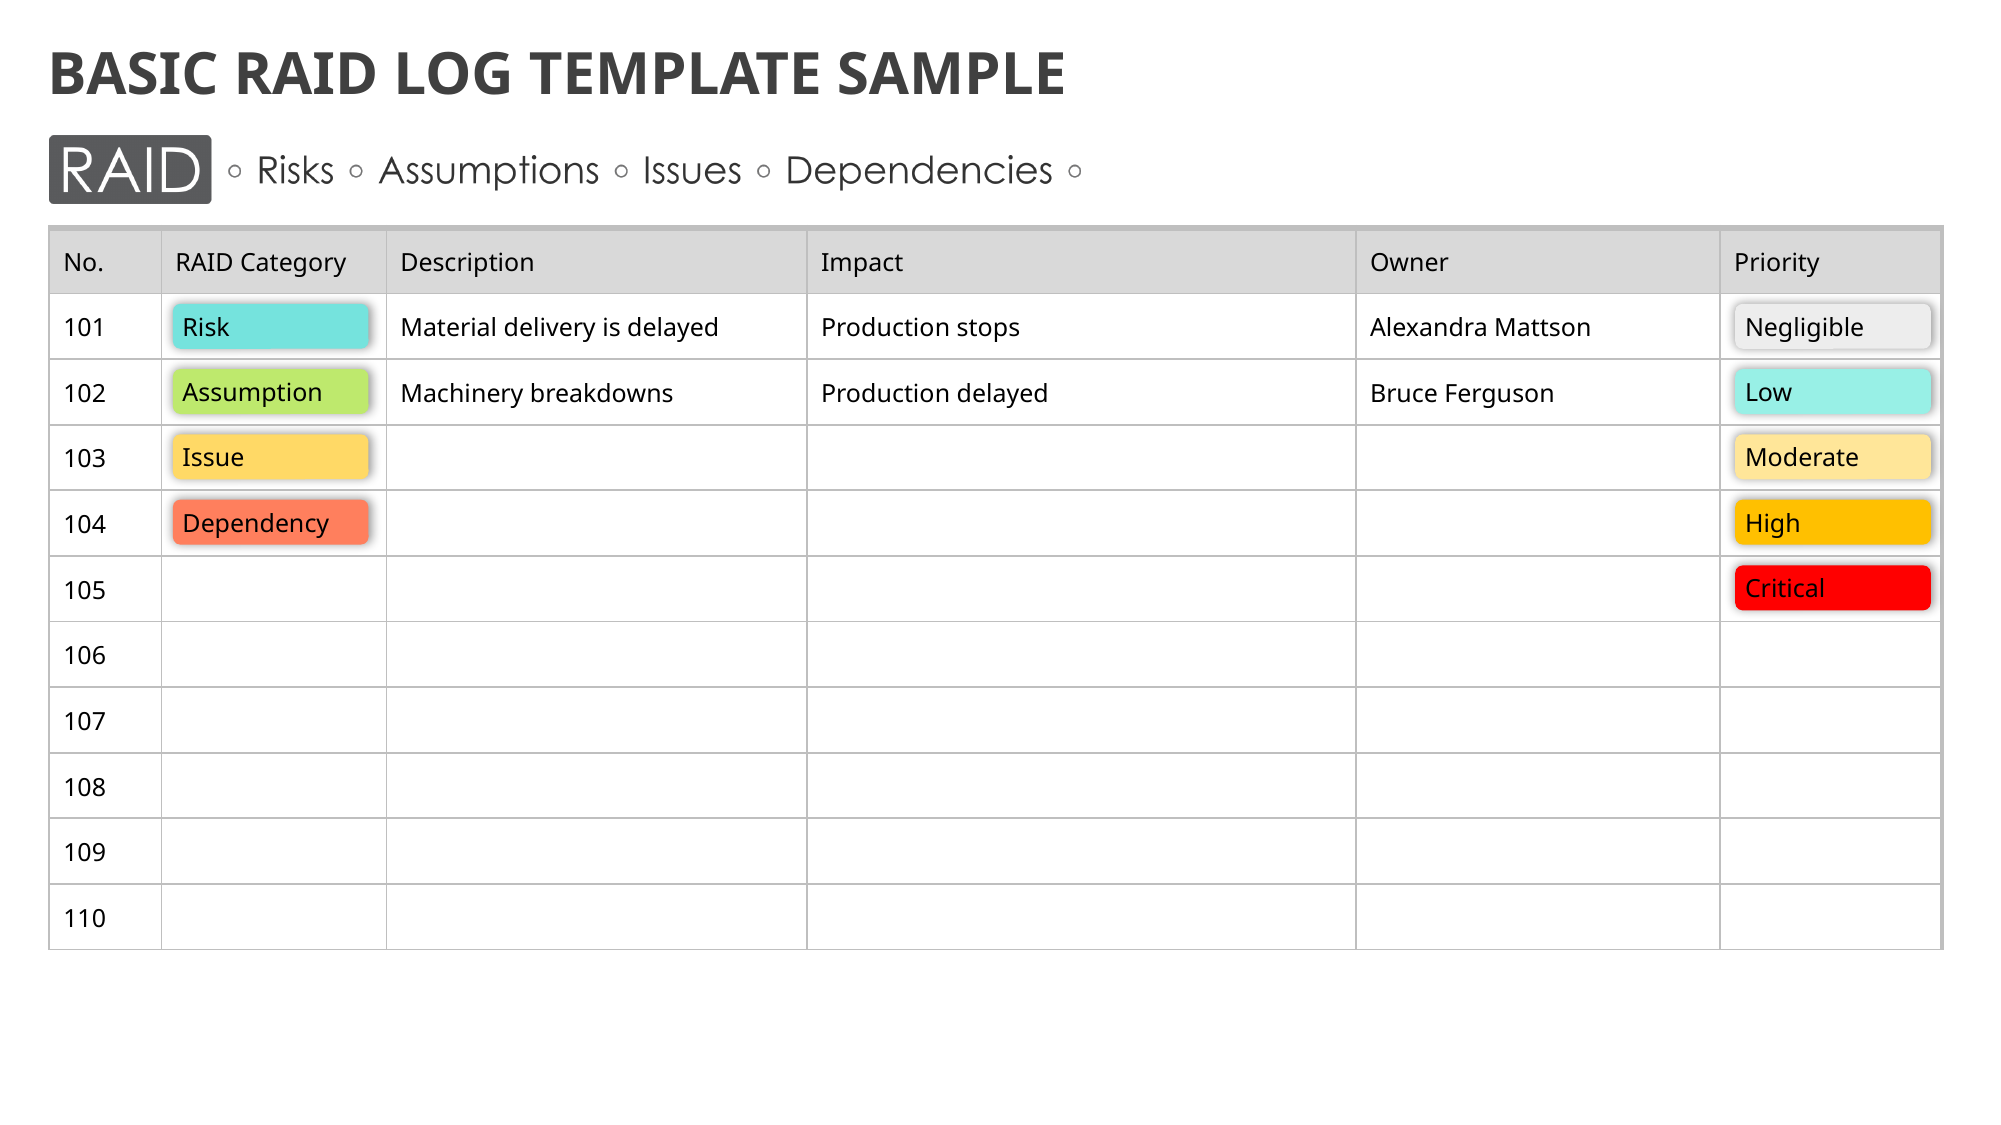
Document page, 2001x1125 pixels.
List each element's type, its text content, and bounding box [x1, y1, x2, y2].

text_box Moderate [1734, 433, 1932, 481]
table_cell [162, 294, 386, 358]
table_cell [1721, 426, 1940, 489]
text_box Risk [171, 302, 370, 350]
text_box Negligible [1734, 302, 1932, 350]
table_cell [808, 885, 1355, 949]
table_cell [387, 754, 806, 817]
table_cell [1721, 622, 1940, 686]
text_box Low [1734, 368, 1932, 416]
table_cell [162, 688, 386, 752]
table_cell [387, 622, 806, 686]
table_cell 109 [50, 819, 161, 883]
table_cell [162, 360, 386, 424]
table_cell Alexandra Mattson [1357, 294, 1719, 358]
table_cell [387, 819, 806, 883]
table_cell [1357, 688, 1719, 752]
table_cell [162, 426, 386, 489]
table_cell 108 [50, 754, 161, 817]
table_cell Material delivery is delayed [387, 294, 806, 358]
table_cell [1721, 294, 1940, 358]
table_cell [1721, 885, 1940, 949]
table_cell [1357, 491, 1719, 555]
text_box Critical [1734, 564, 1932, 612]
table_cell [387, 426, 806, 489]
text_box Issue [171, 433, 370, 481]
table_cell [1721, 688, 1940, 752]
table_cell 101 [50, 294, 161, 358]
table_cell [387, 491, 806, 555]
table_cell 104 [50, 491, 161, 555]
text_box High [1734, 498, 1932, 546]
table_cell [162, 557, 386, 621]
table_cell [387, 557, 806, 621]
table_cell [808, 819, 1355, 883]
table_cell [1721, 360, 1940, 424]
table_cell 105 [50, 557, 161, 621]
table_cell Production stops [808, 294, 1355, 358]
table_header No. [50, 231, 161, 293]
table_cell Production delayed [808, 360, 1355, 424]
table_cell [162, 754, 386, 817]
table_cell 102 [50, 360, 161, 424]
table_cell Bruce Ferguson [1357, 360, 1719, 424]
table_cell [808, 426, 1355, 489]
table_cell 103 [50, 426, 161, 489]
table_cell [808, 754, 1355, 817]
table_cell [1721, 557, 1940, 621]
table_cell [1357, 622, 1719, 686]
table_cell [808, 557, 1355, 621]
table_cell [162, 622, 386, 686]
text_box Dependency [171, 498, 370, 546]
table_cell [387, 885, 806, 949]
table_cell 110 [50, 885, 161, 949]
picture [49, 135, 1081, 204]
table_header Description [387, 231, 806, 293]
table_cell [162, 885, 386, 949]
table_cell [808, 491, 1355, 555]
table_cell [1357, 819, 1719, 883]
table_cell [1357, 754, 1719, 817]
table_header Impact [808, 231, 1355, 293]
table_header RAID Category [162, 231, 386, 293]
table_cell [808, 688, 1355, 752]
table_cell [1357, 557, 1719, 621]
text_box BASIC RAID LOG TEMPLATE SAMPLE [32, 28, 1163, 114]
table_cell [1721, 819, 1940, 883]
table_cell [1357, 885, 1719, 949]
table_cell [1721, 754, 1940, 817]
table_cell [387, 688, 806, 752]
table_header Owner [1357, 231, 1719, 293]
text_box Assumption [171, 368, 370, 416]
table_cell [808, 622, 1355, 686]
table_cell 107 [50, 688, 161, 752]
table_cell [162, 819, 386, 883]
table_cell [1721, 491, 1940, 555]
table_cell [1357, 426, 1719, 489]
table_cell 106 [50, 622, 161, 686]
table_cell Machinery breakdowns [387, 360, 806, 424]
table_cell [162, 491, 386, 555]
table_header Priority [1721, 231, 1940, 293]
